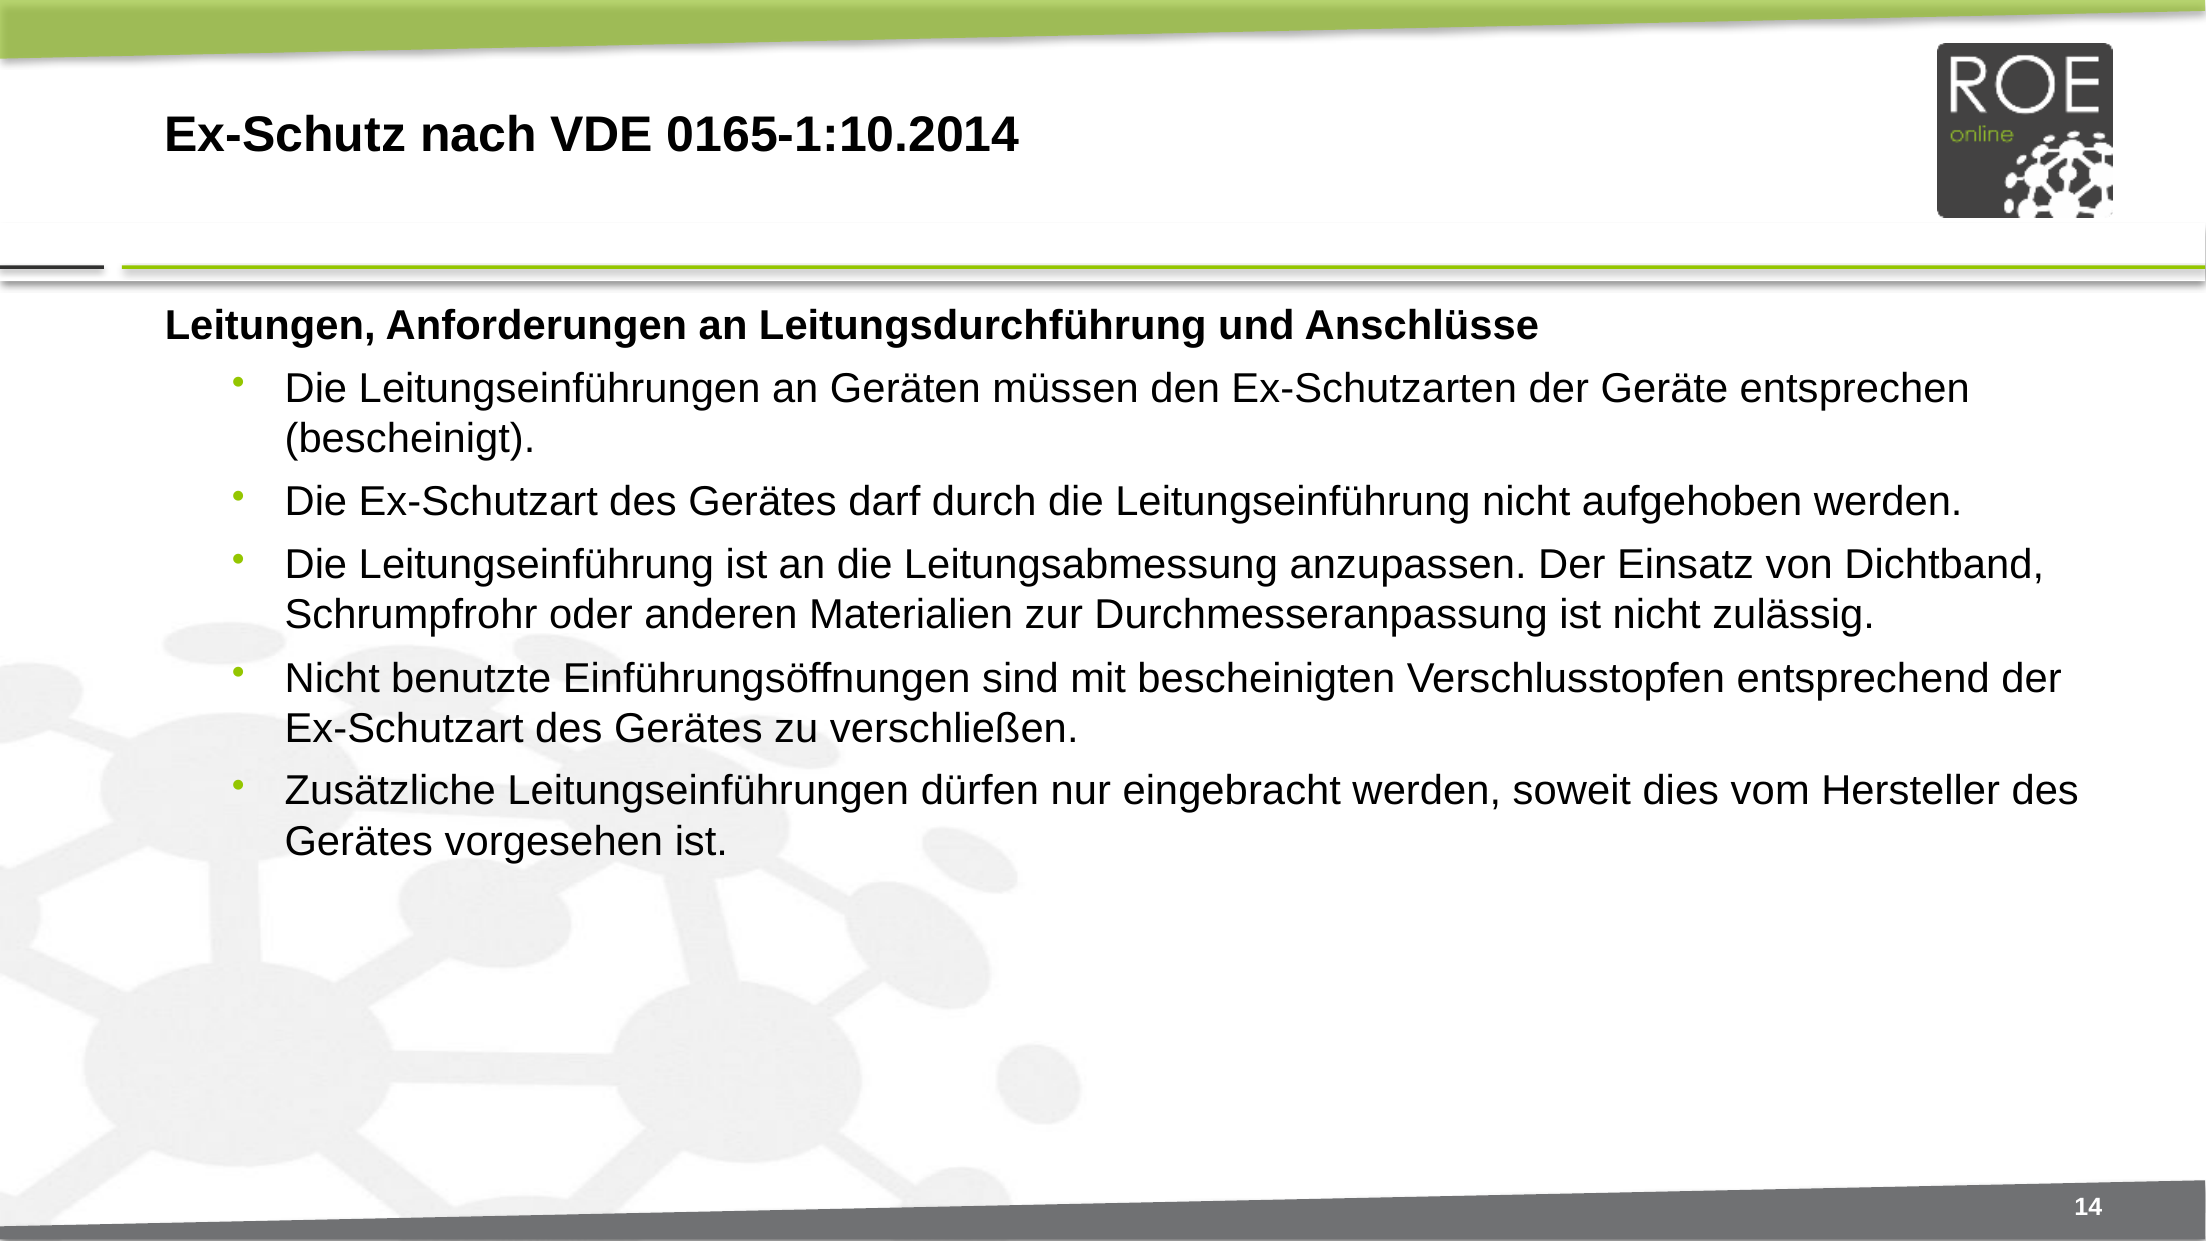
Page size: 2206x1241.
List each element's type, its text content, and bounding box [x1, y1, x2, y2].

list Leitungen, Anforderungen an Leitungsdurchführung und Anschlüsse Die Leitungseinführungen an Geräten müssen den Ex-Schutzarten der Geräte entsprechen (bescheinigt). Die Ex-Schutzart des Gerätes darf durch die Leitungseinführung nicht aufgehoben werden. Die Leitungseinführung ist an die Leitungsabmessung anzupassen. Der Einsatz von Dichtband, Schrumpfrohr oder anderen Materialien zur Durchmesseranpassung ist nicht zulässig. Nicht benutzte Einführungsöffnungen sind mit bescheinigten Verschlusstopfen entsprechend der Ex-Schutzart des Gerätes zu verschließen. Zusätzliche Leitungseinführungen dürfen nur eingebracht werden, soweit dies vom Hersteller des Gerätes vorgesehen ist. [147, 289, 2114, 1103]
title Ex-Schutz nach VDE 0165-1:10.2014 [147, 41, 2114, 221]
slide_number 14 [2023, 1183, 2153, 1228]
